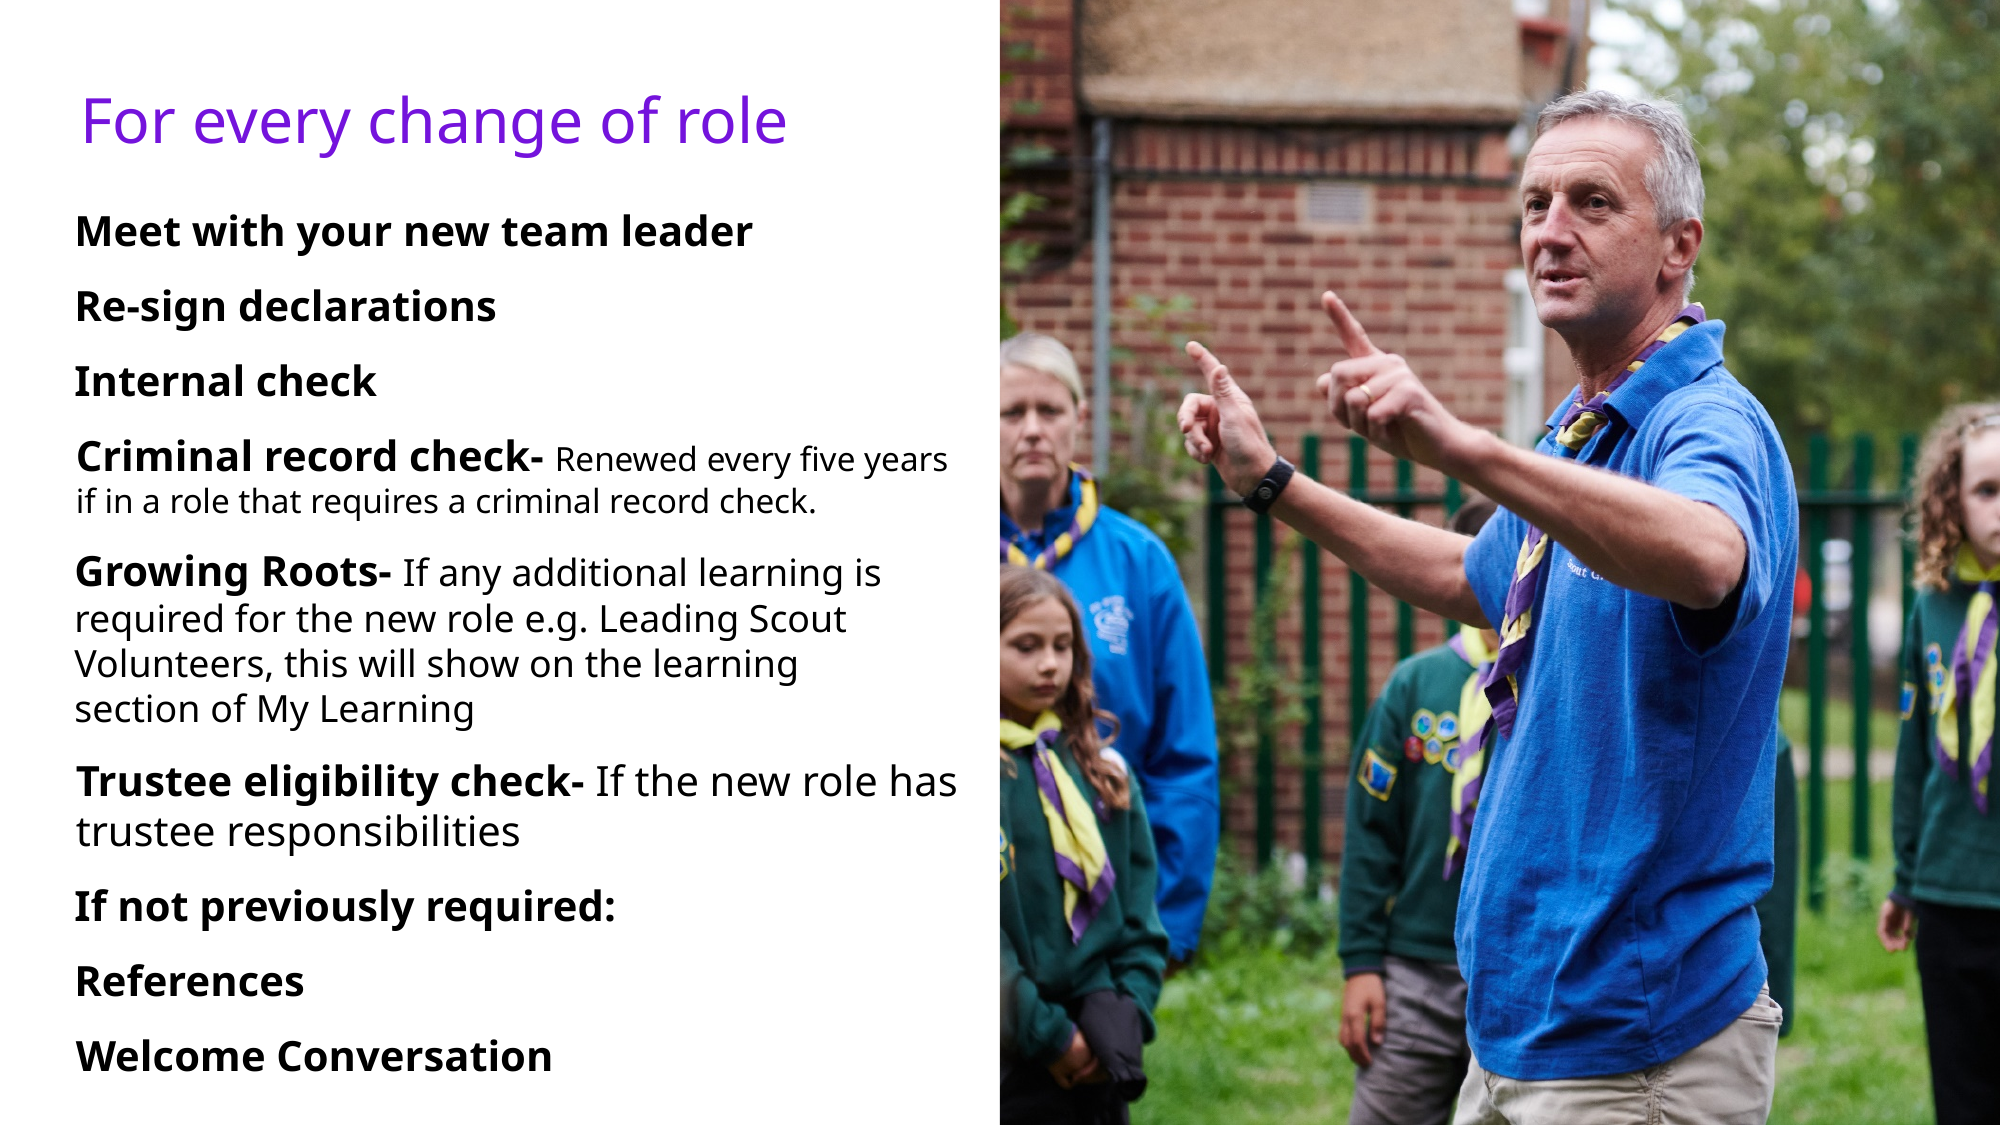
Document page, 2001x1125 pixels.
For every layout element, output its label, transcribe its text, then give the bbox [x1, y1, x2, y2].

picture [999, 0, 2000, 1125]
text_box For every change of role [54, 74, 945, 164]
text_box Meet with your new team leader Re-sign declarations Internal check Criminal record check- Renewed every five years if in a role that requires a criminal record check. Growing Roots- If any additional learning is required for the new role e.g. Leading Scout Volunteers, this will show on the learning section of My Learning Trustee eligibility check- If the new role has trustee responsibilities If not previously required: References Welcome Conversation [59, 197, 982, 1125]
